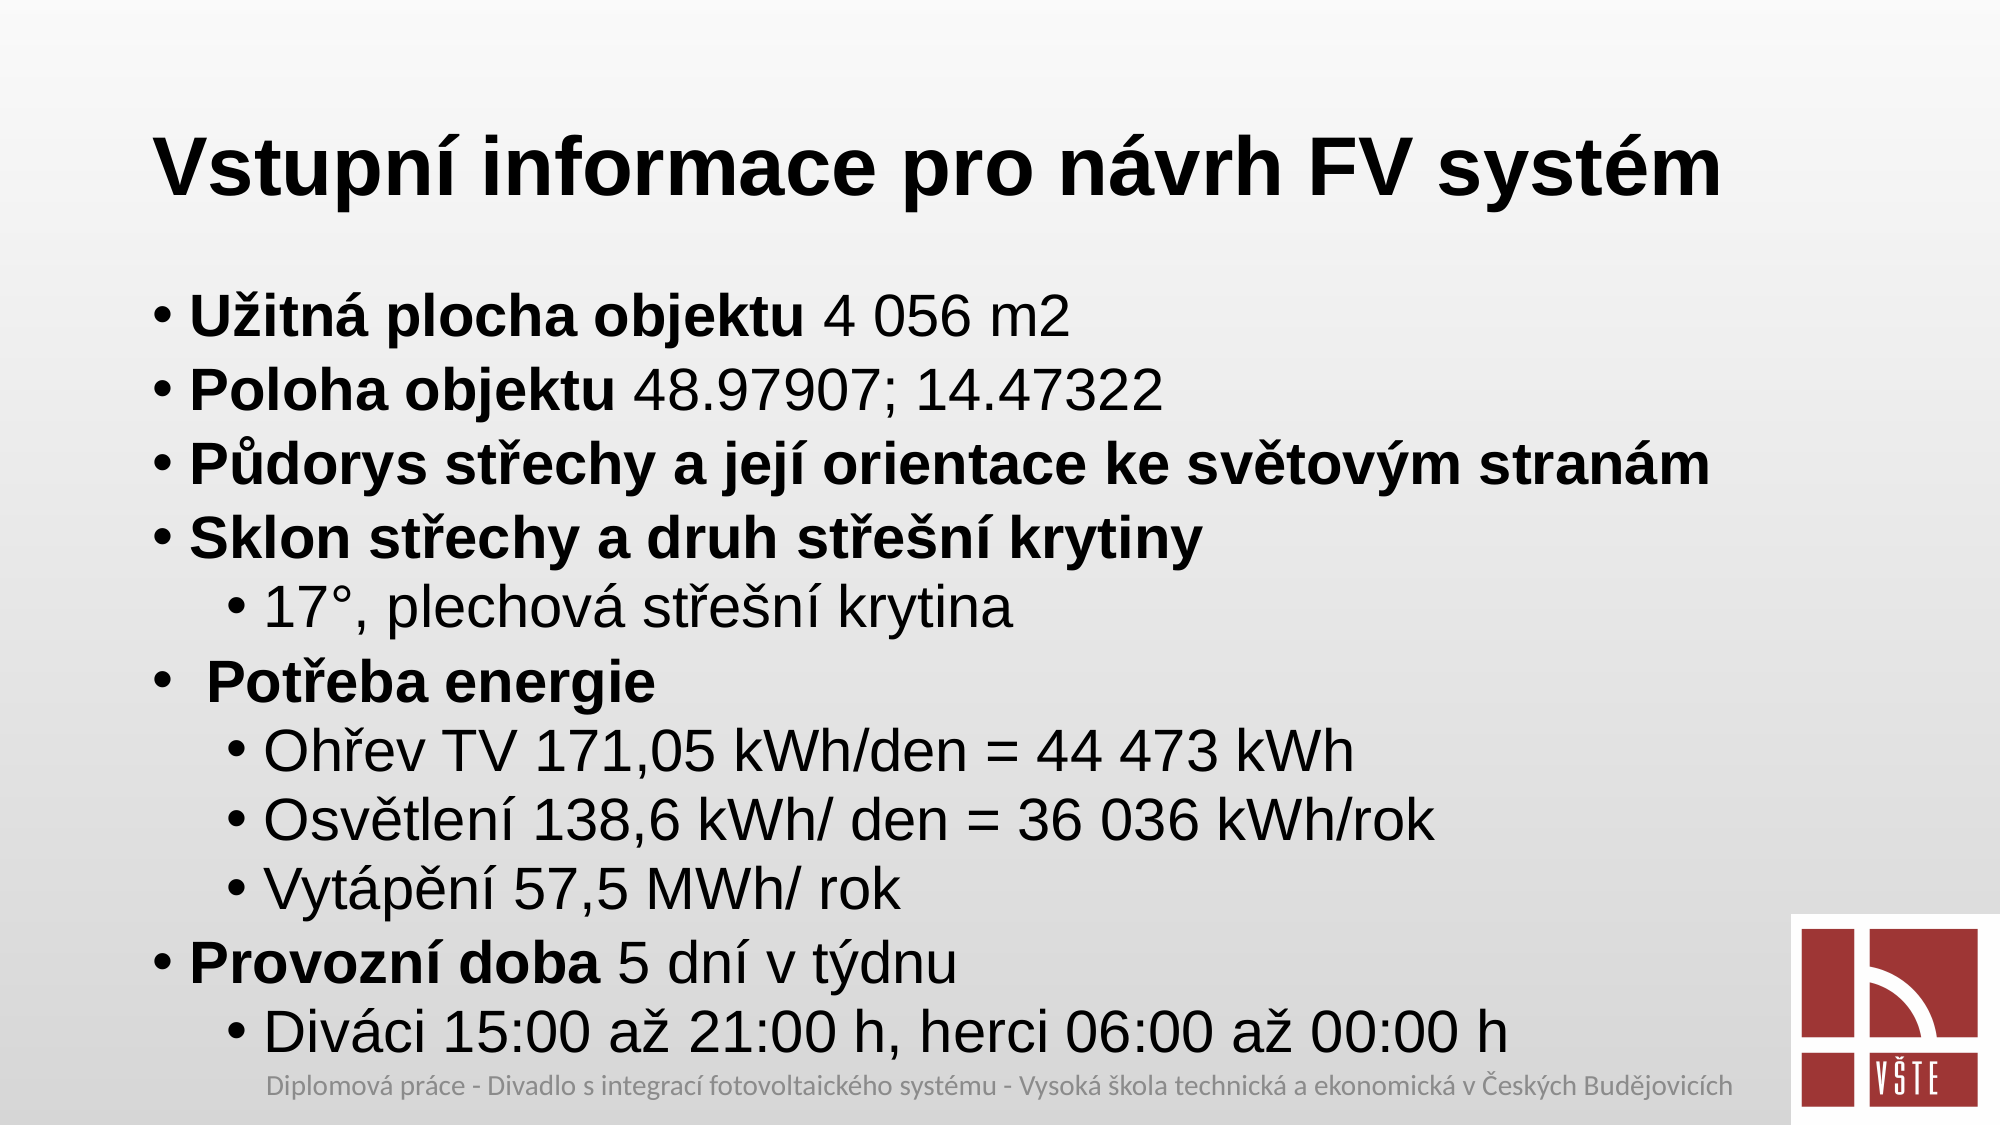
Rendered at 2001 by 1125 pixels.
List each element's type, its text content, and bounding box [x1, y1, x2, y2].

title Vstupní informace pro návrh FV systém [137, 59, 1830, 277]
footer Diplomová práce - Divadlo s integrací fotovoltaického systému - Vysoká škola technická a ekonomická v Českých Budějovicích [0, 1042, 1791, 1125]
list Užitná plocha objektu 4 056 m2 Poloha objektu 48.97907; 14.47322 Půdorys střechy a její orientace ke světovým stranám Sklon střechy a druh střešní krytiny 17°, plechová střešní krytina Potřeba energie Ohřev TV 171,05 kWh/den = 44 473 kWh Osvětlení 138,6 kWh/ den = 36 036 kWh/rok Vytápění 57,5 MWh/ rok Provozní doba 5 dní v týdnu Diváci 15:00 až 21:00 h, herci 06:00 až 00:00 h [137, 277, 1863, 1042]
picture [1791, 914, 2000, 1125]
